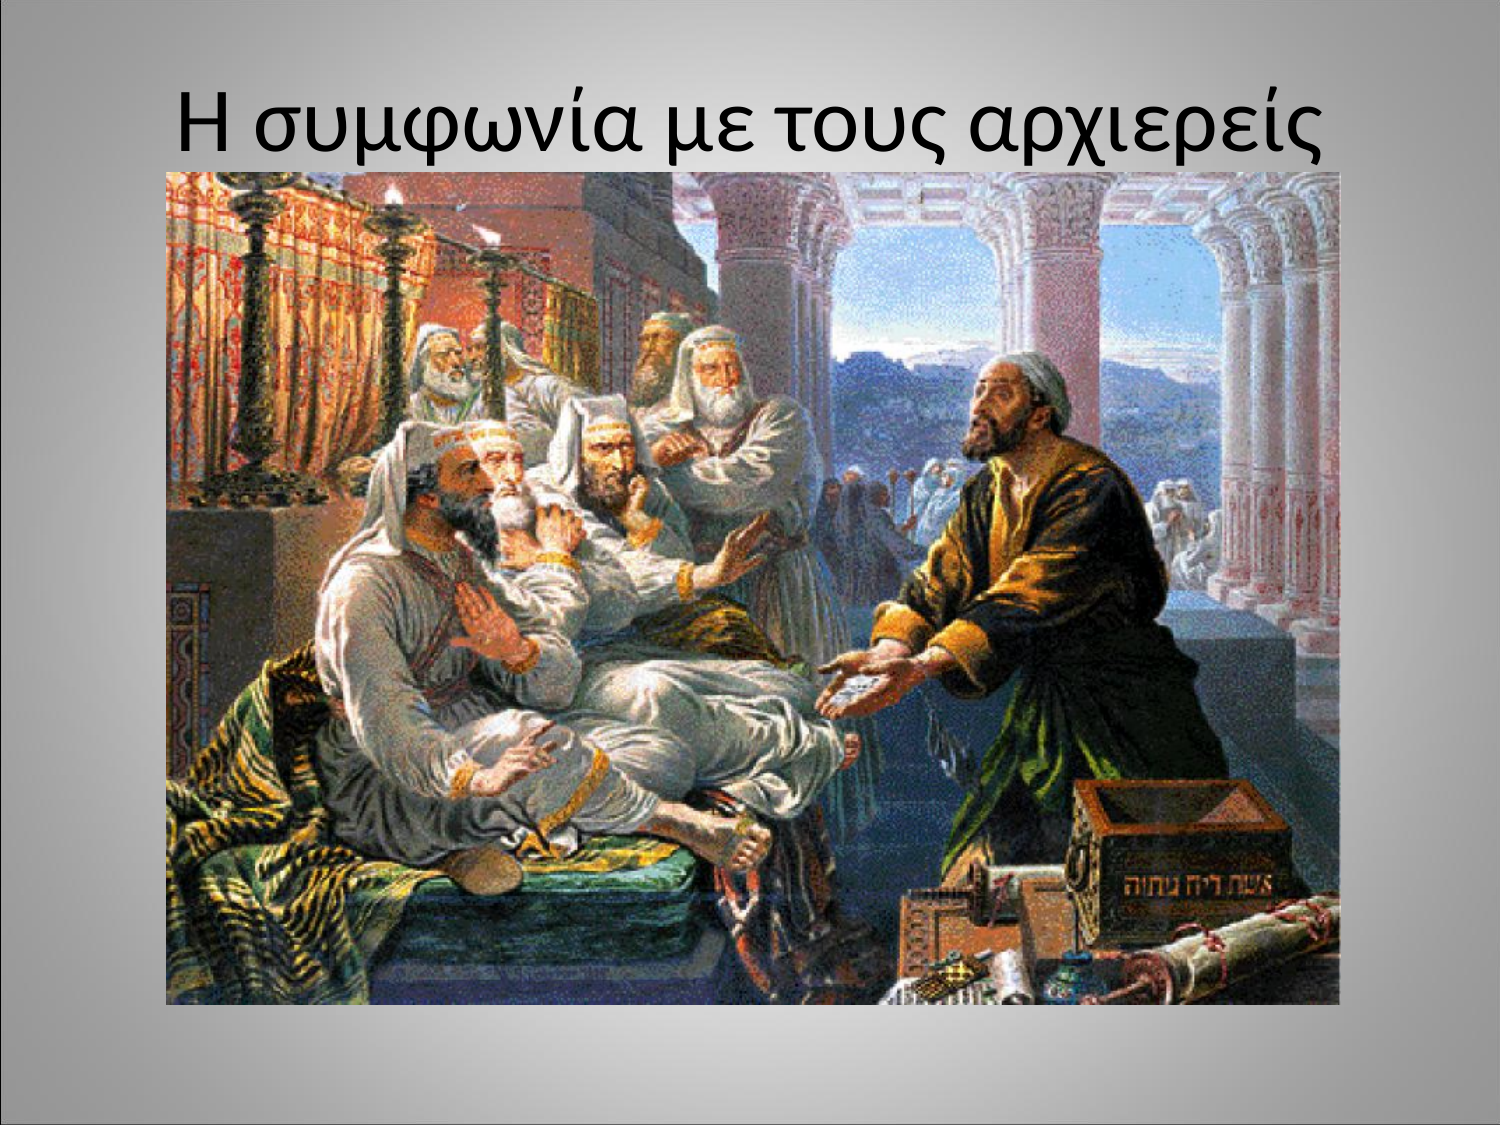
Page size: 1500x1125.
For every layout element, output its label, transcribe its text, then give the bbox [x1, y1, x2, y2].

picture [0, 0, 1500, 1125]
title Η συμφωνία με τους αρχιερείς [74, 44, 1426, 185]
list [166, 172, 1341, 1006]
